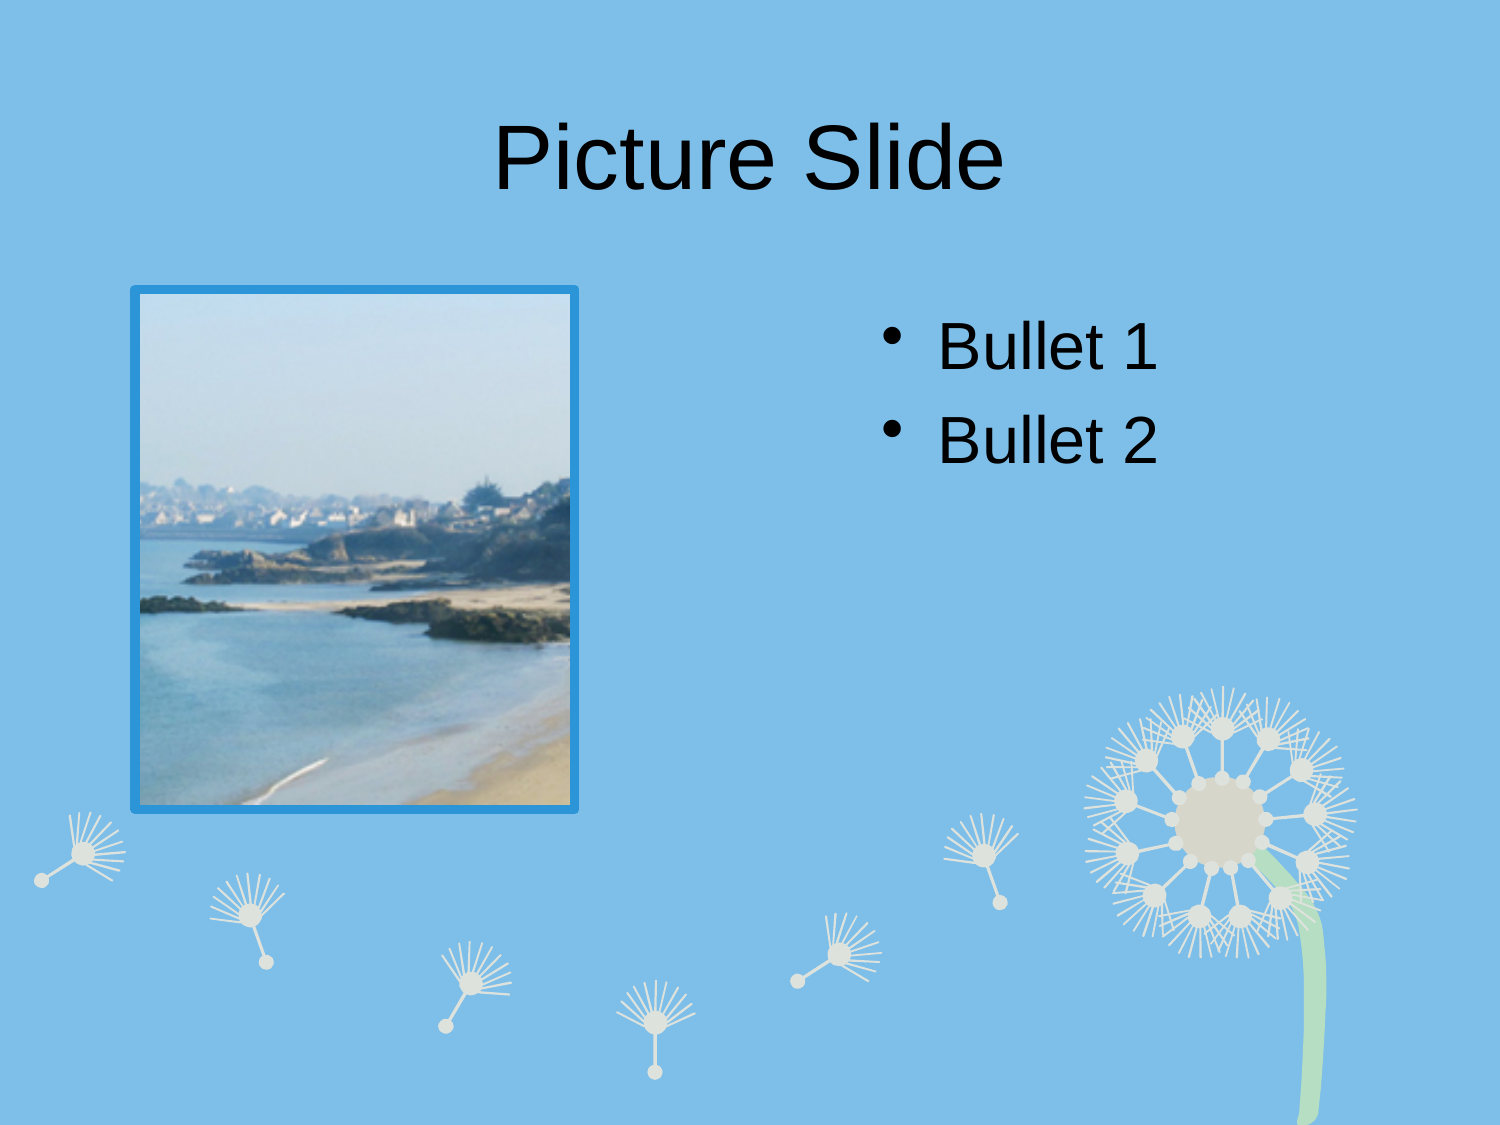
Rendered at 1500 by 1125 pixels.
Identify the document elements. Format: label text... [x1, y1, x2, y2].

title Picture Slide [75, 58, 1425, 247]
list Bullet 1 Bullet 2 [866, 295, 1425, 1039]
picture [139, 293, 571, 805]
